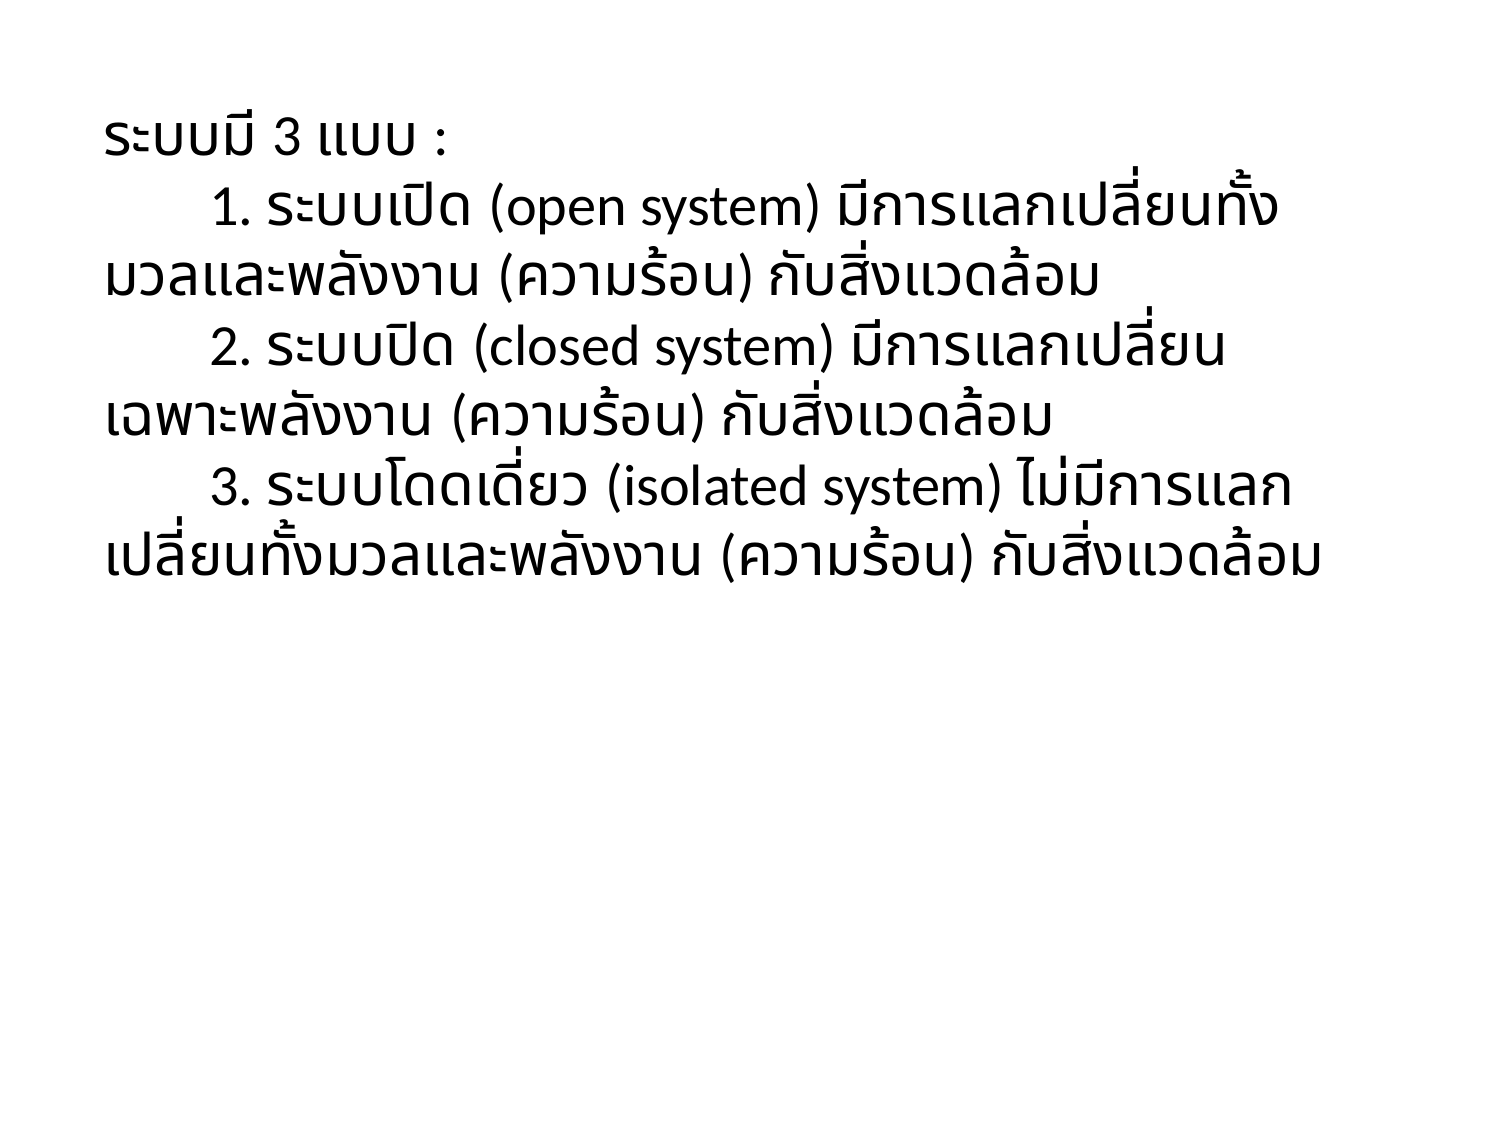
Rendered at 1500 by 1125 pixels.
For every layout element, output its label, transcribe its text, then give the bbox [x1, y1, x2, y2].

text_box ระบบมี 3 แบบ : 1. ระบบเปิด (open system) มีการแลกเปลี่ยนทั้งมวลและพลังงาน (ความร้อน) กับสิ่งแวดล้อม 2. ระบบปิด (closed system) มีการแลกเปลี่ยนเฉพาะพลังงาน (ความร้อน) กับสิ่งแวดล้อม 3. ระบบโดดเดี่ยว (isolated system) ไม่มีการแลกเปลี่ยนทั้งมวลและพลังงาน (ความร้อน) กับสิ่งแวดล้อม [88, 90, 1365, 595]
